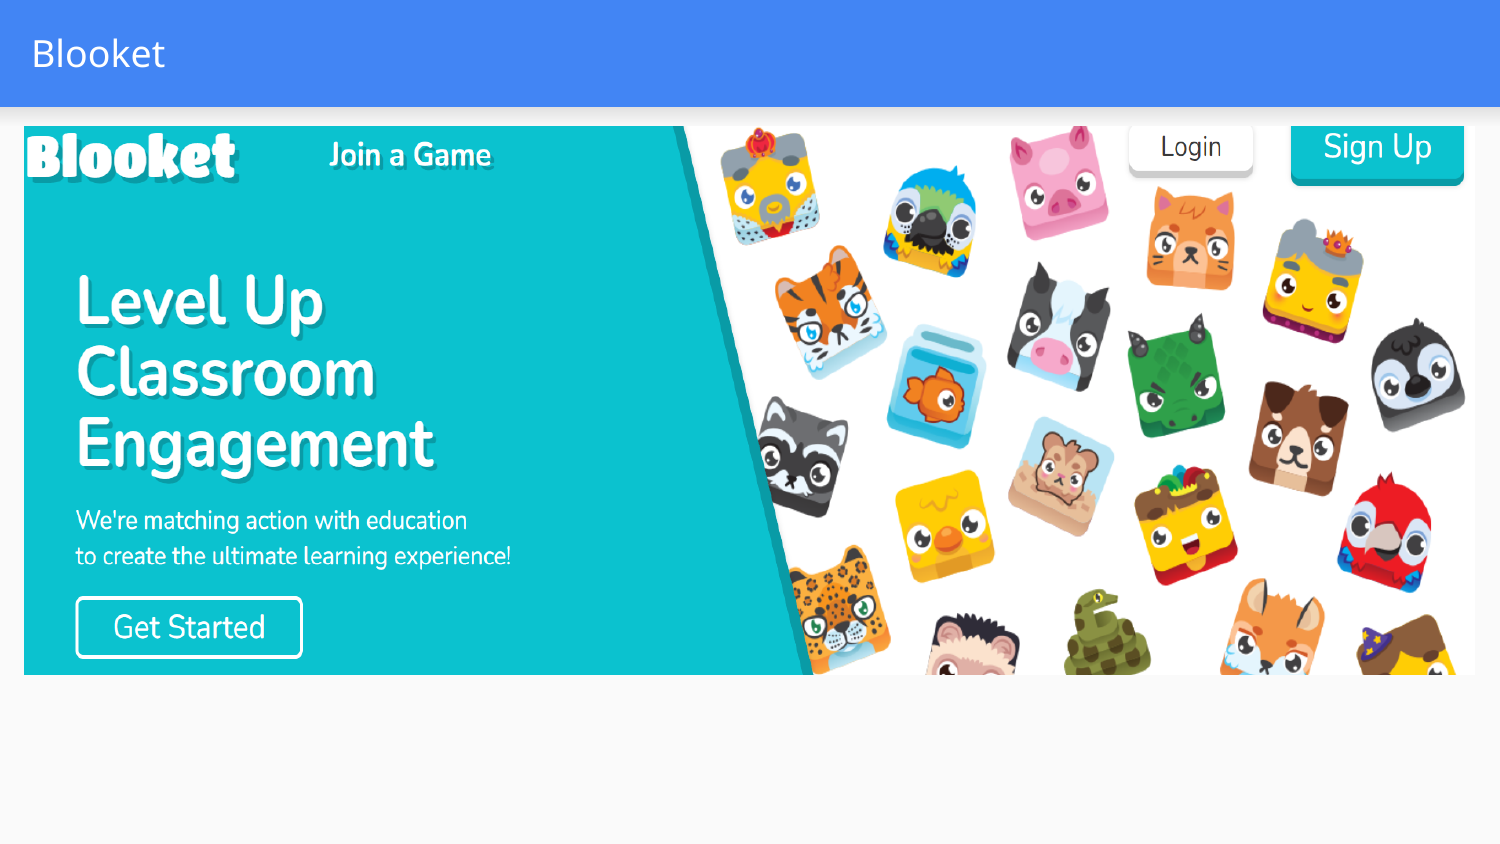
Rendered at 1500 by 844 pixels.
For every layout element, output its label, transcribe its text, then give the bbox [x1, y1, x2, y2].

title Blooket [16, 2, 1464, 102]
picture [24, 126, 1476, 675]
